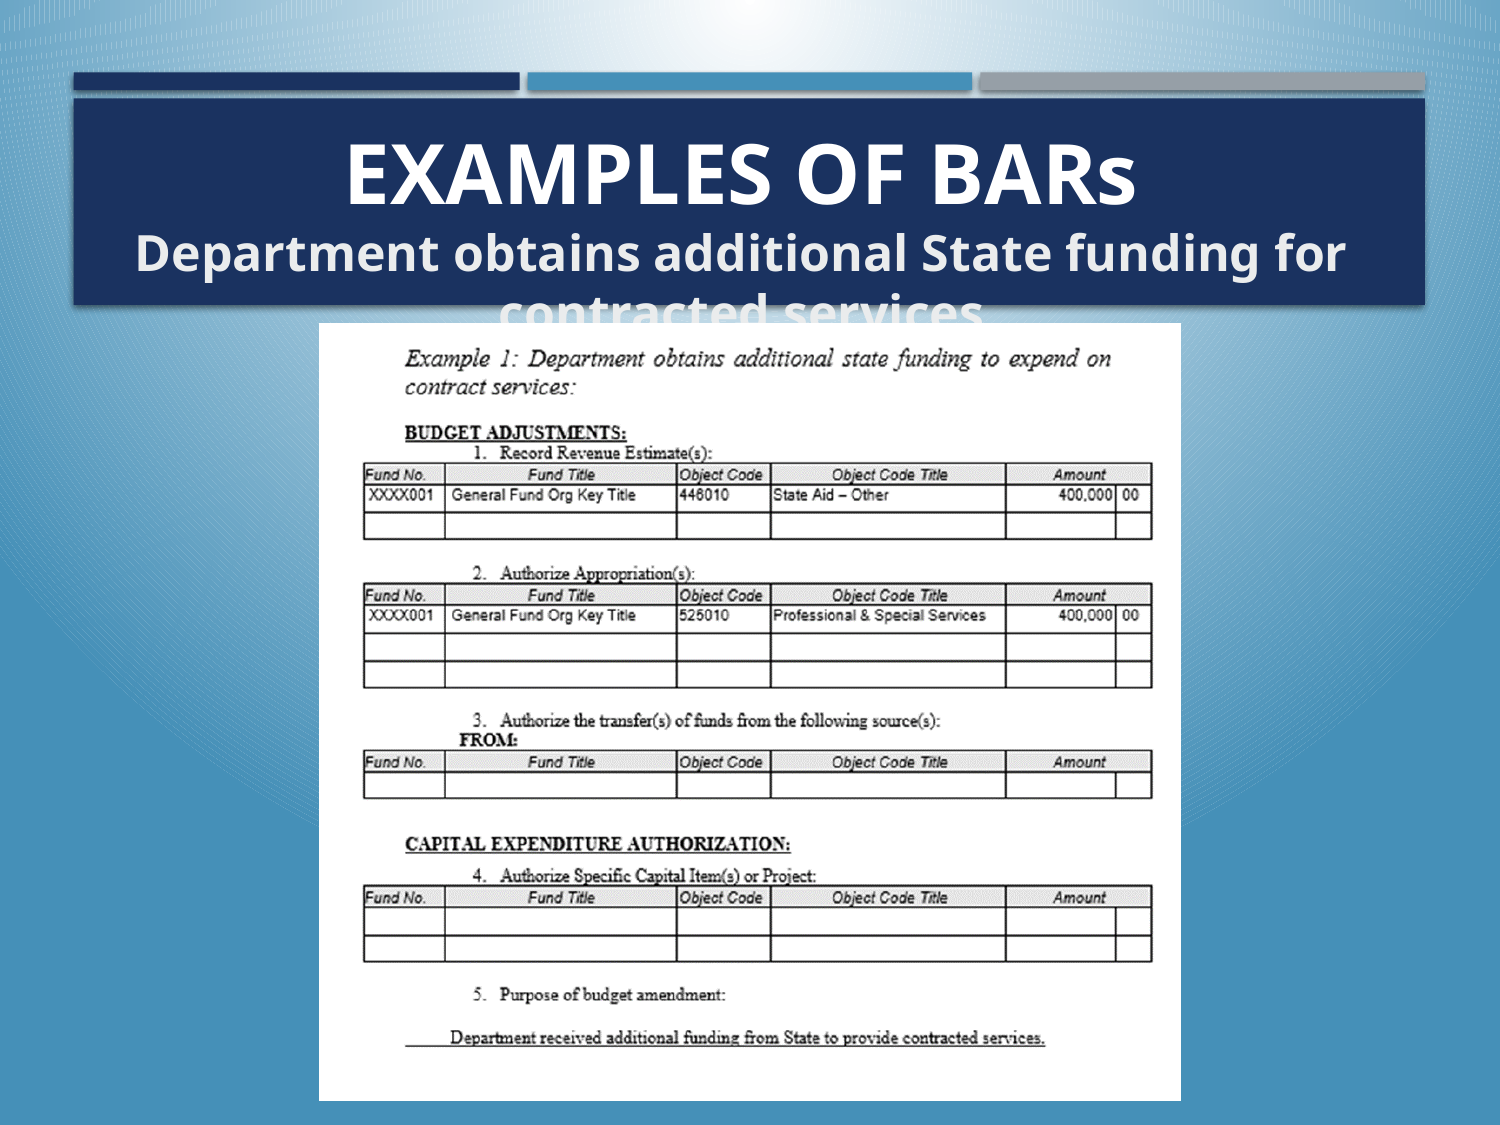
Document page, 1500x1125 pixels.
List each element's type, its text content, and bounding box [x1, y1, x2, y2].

picture [318, 323, 1182, 1102]
text_box EXAMPLES OF BARs Department obtains additional State funding for contracted services [39, 114, 1444, 450]
